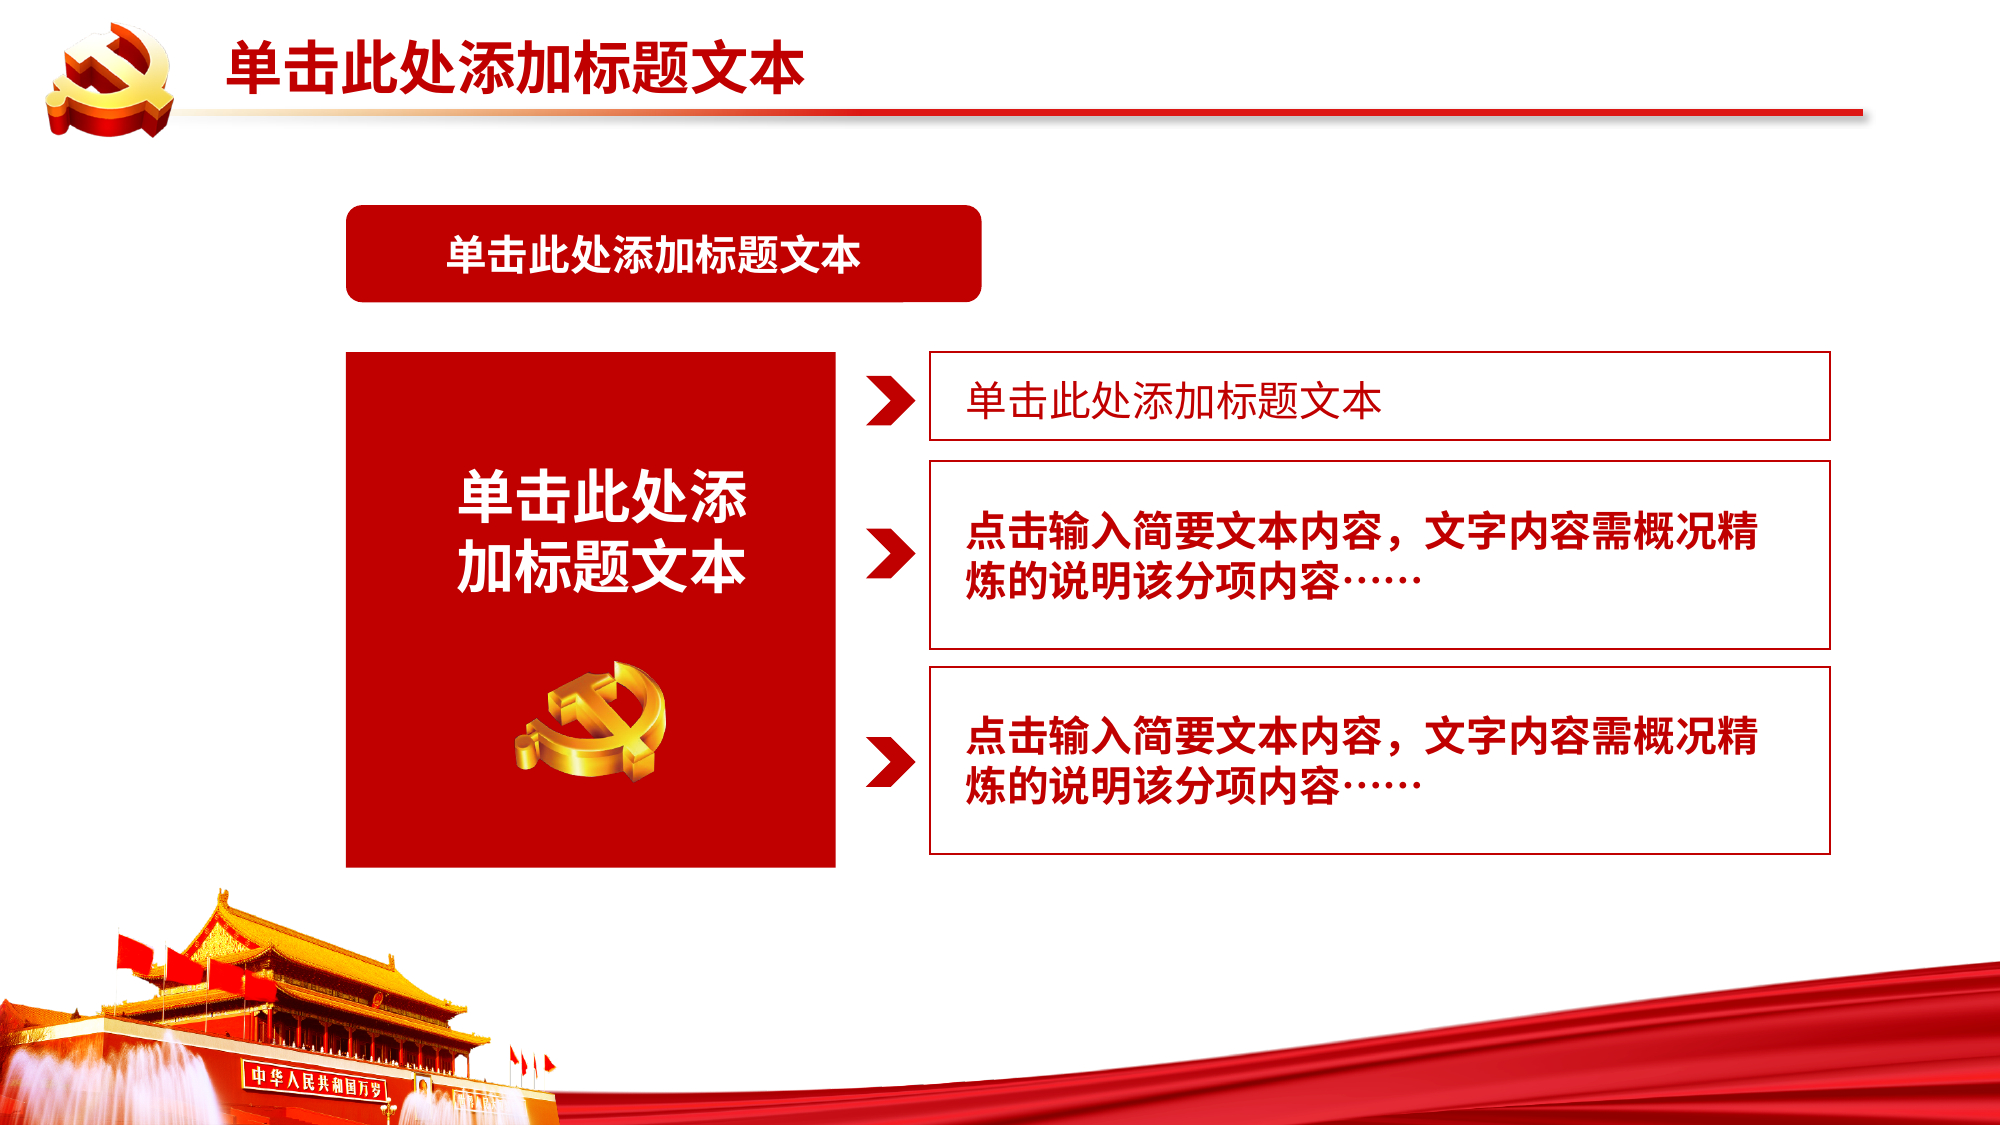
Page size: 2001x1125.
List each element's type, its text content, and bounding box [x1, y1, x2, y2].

text_box 单击此处添加标题文本 [430, 453, 774, 608]
picture [502, 648, 679, 804]
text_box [930, 351, 1830, 440]
text_box 单击此处添加标题文本 [209, 23, 1038, 109]
text_box 单击此处添加标题文本 [430, 220, 1091, 286]
picture [0, 887, 2000, 1125]
text_box [344, 204, 983, 304]
text_box [863, 374, 918, 427]
text_box [863, 736, 918, 788]
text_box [930, 461, 1830, 649]
text_box [345, 351, 837, 869]
picture [45, 22, 174, 138]
text_box [863, 527, 918, 580]
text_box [930, 667, 1830, 855]
